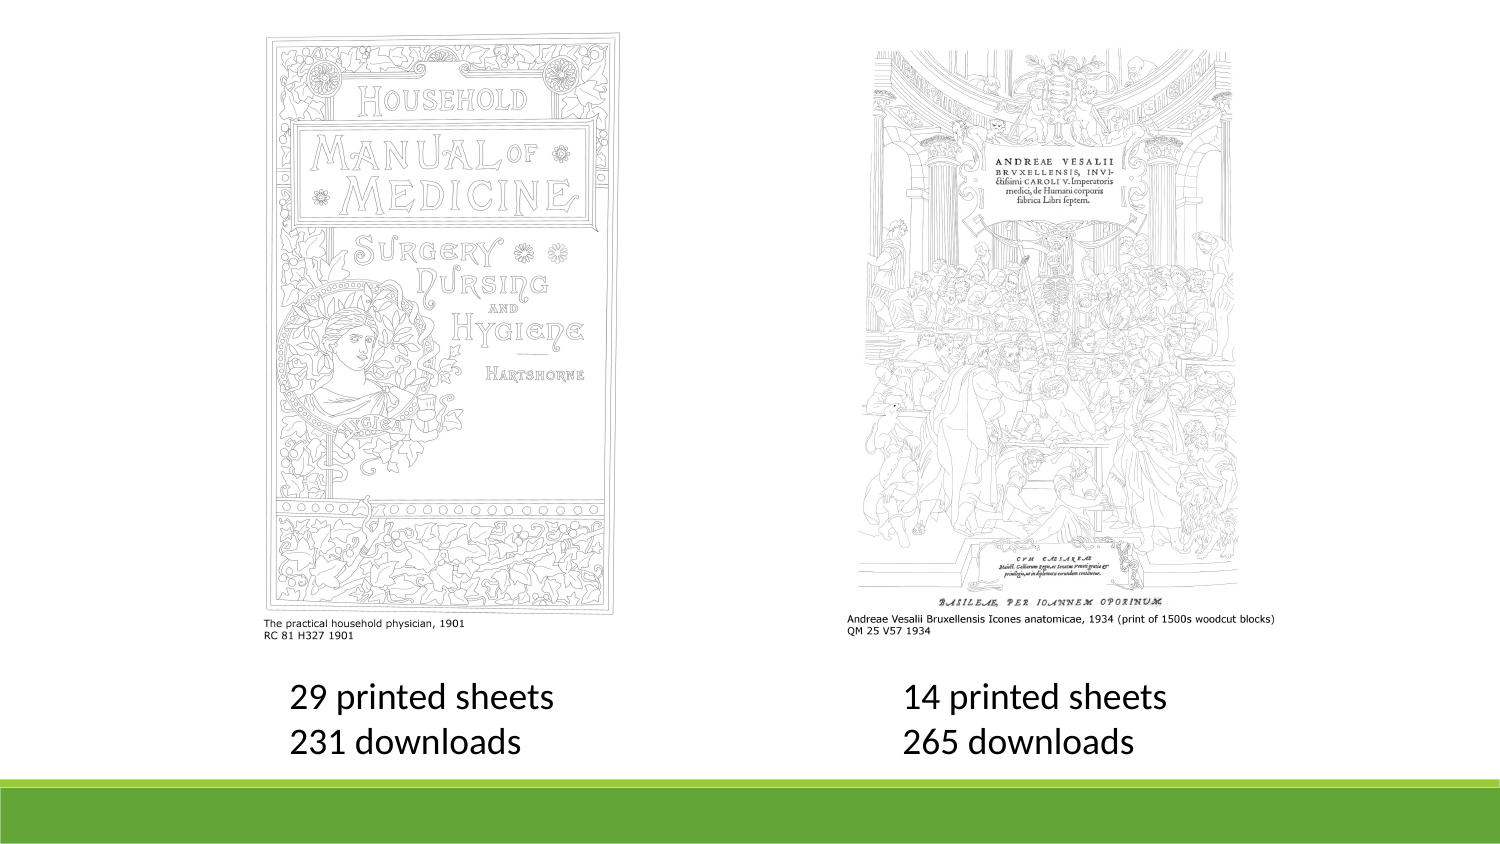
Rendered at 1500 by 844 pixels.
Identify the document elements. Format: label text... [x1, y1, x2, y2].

picture [833, 17, 1279, 642]
picture [257, 25, 628, 658]
text_box 14 printed sheets 265 downloads [887, 657, 1225, 768]
text_box 29 printed sheets 231 downloads [274, 667, 612, 768]
